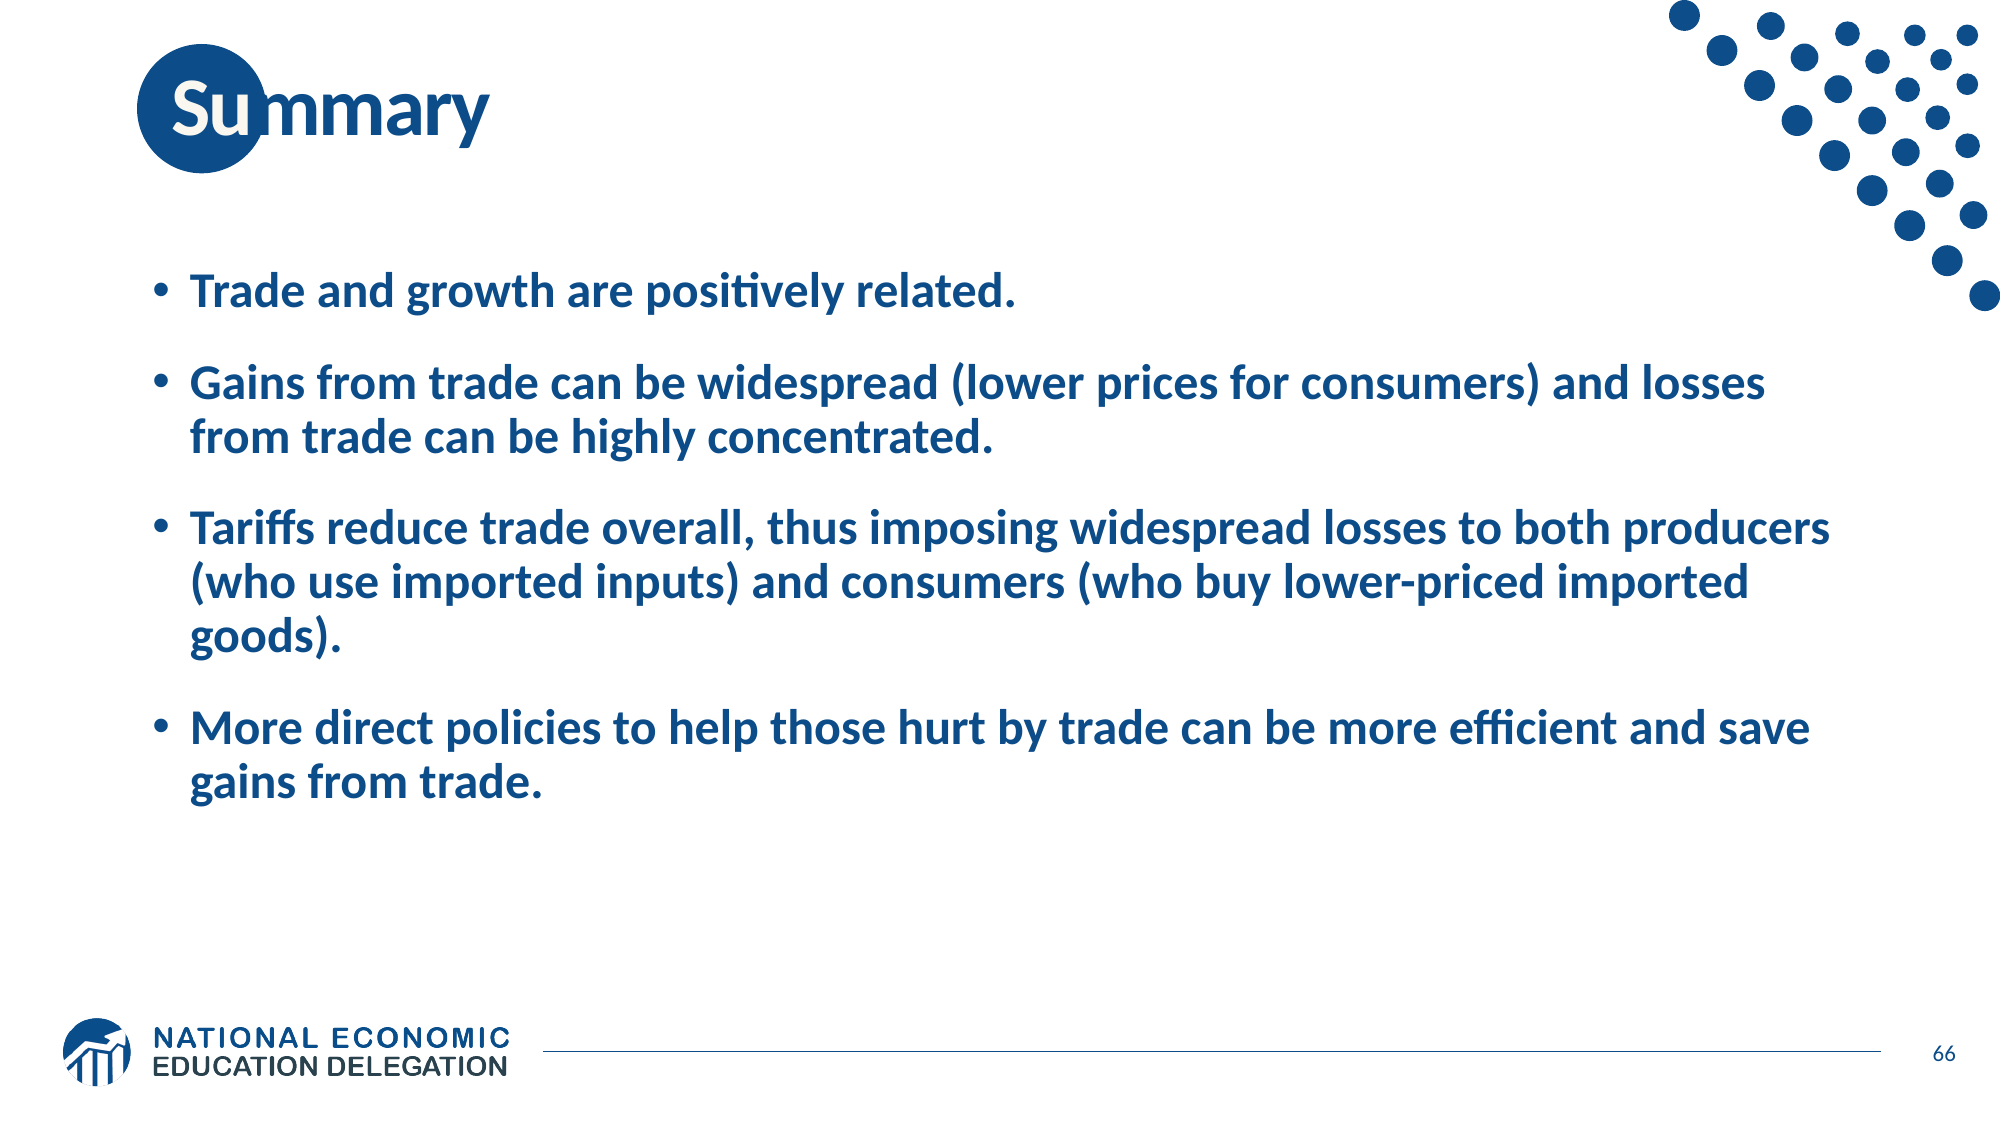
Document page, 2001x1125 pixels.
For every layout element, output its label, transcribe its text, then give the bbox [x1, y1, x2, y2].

picture [55, 1013, 520, 1091]
slide_number 66 [1521, 1022, 1972, 1082]
list Trade and growth are positively related. Gains from trade can be widespread (lower prices for consumers) and losses from trade can be highly concentrated. Tariffs reduce trade overall, thus imposing widespread losses to both producers (who use imported inputs) and consumers (who buy lower-priced imported goods). More direct policies to help those hurt by trade can be more efficient and save gains from trade. [137, 193, 1863, 972]
title Summary [137, 0, 1863, 193]
